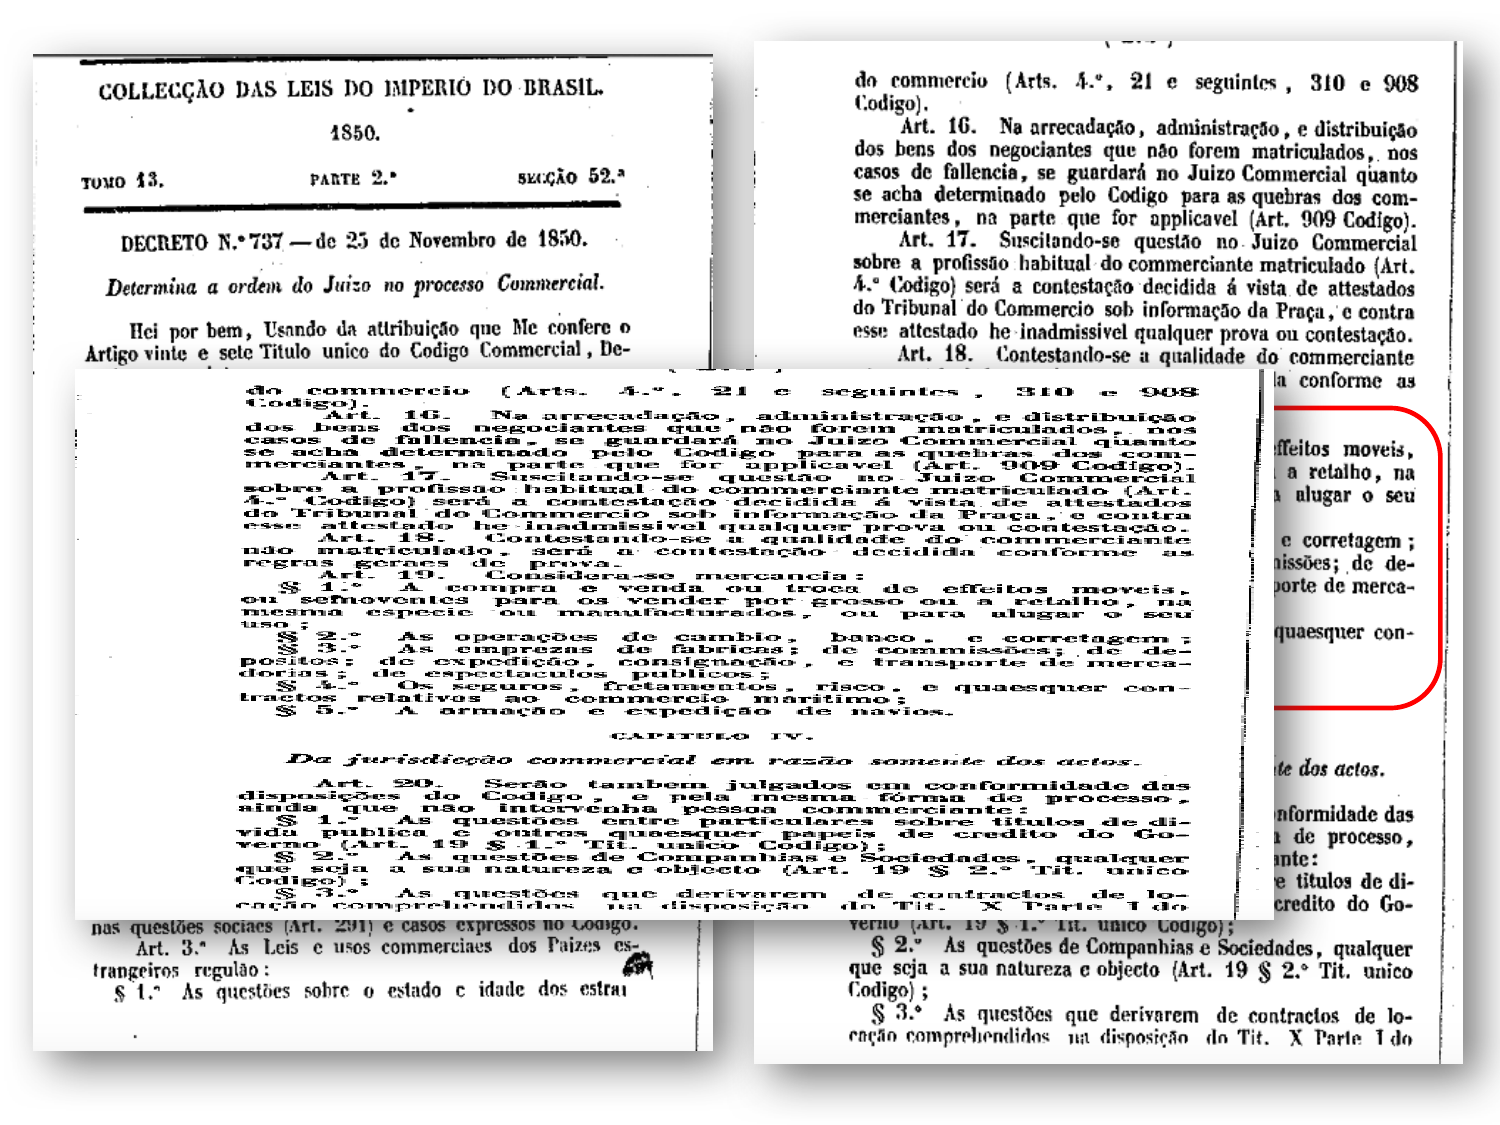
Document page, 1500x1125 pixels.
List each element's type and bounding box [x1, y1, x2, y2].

picture [33, 41, 1463, 1064]
